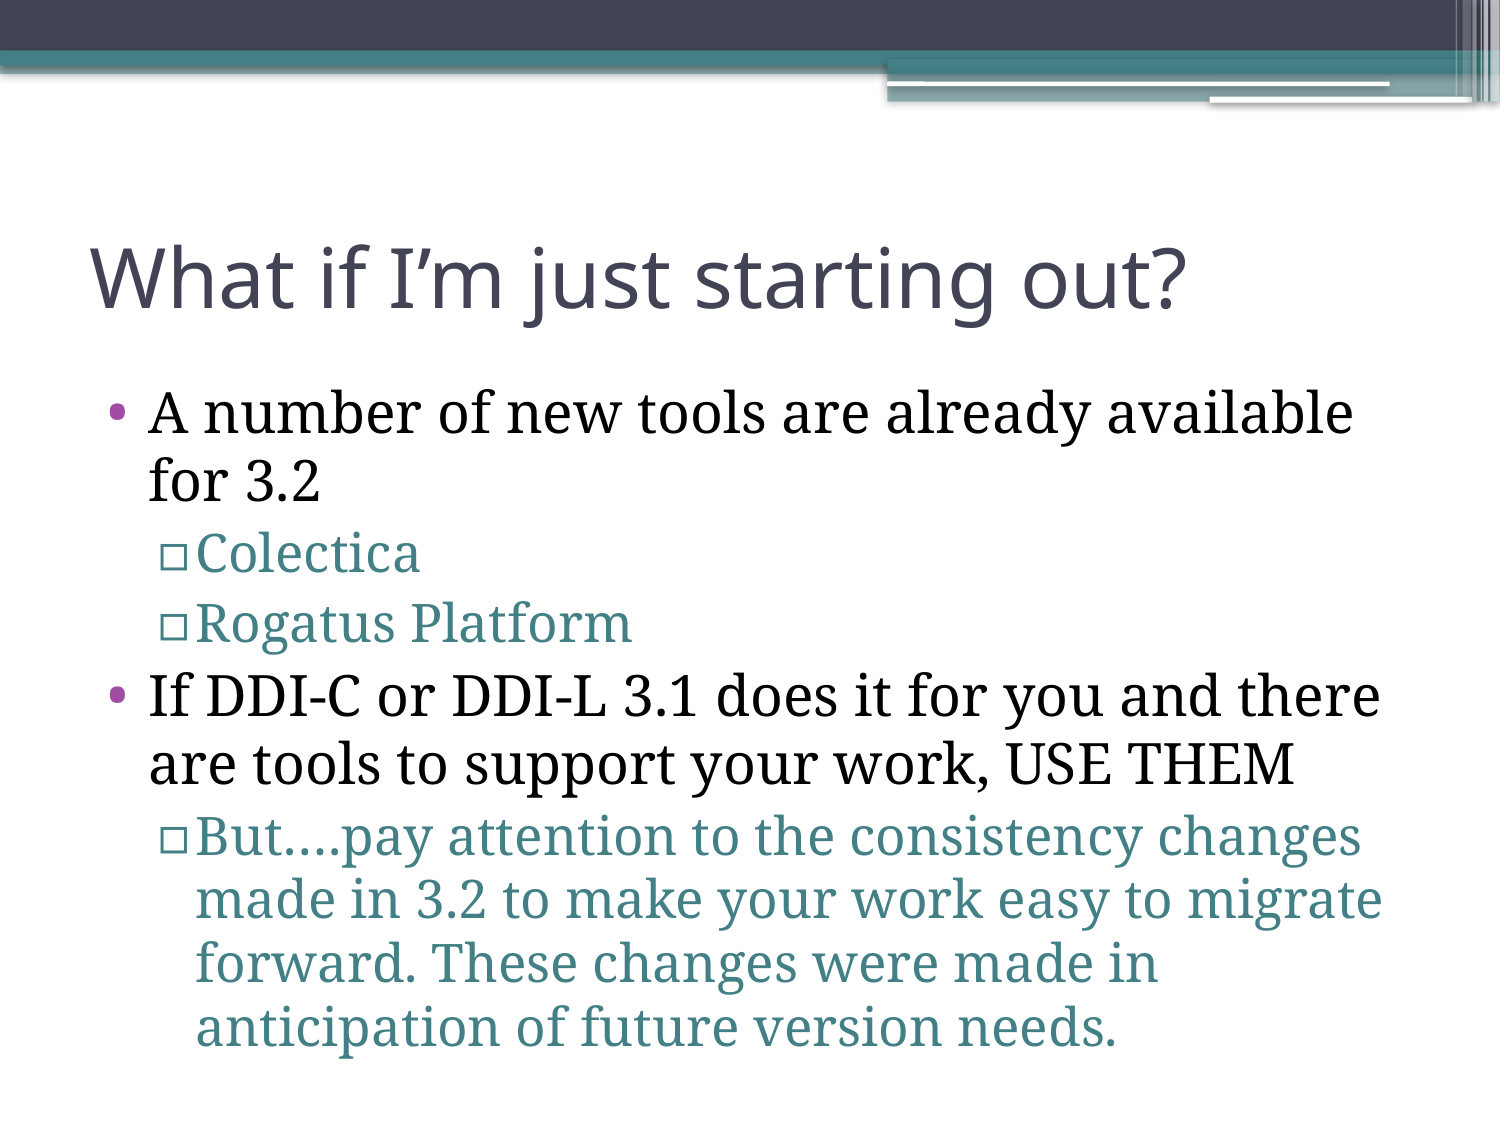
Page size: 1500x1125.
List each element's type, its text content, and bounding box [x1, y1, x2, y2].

list A number of new tools are already available for 3.2 Colectica Rogatus Platform If DDI-C or DDI-L 3.1 does it for you and there are tools to support your work, USE THEM But….pay attention to the consistency changes made in 3.2 to make your work easy to migrate forward. These changes were made in anticipation of future version needs. [75, 368, 1425, 1079]
title What if I’m just starting out? [75, 187, 1425, 363]
